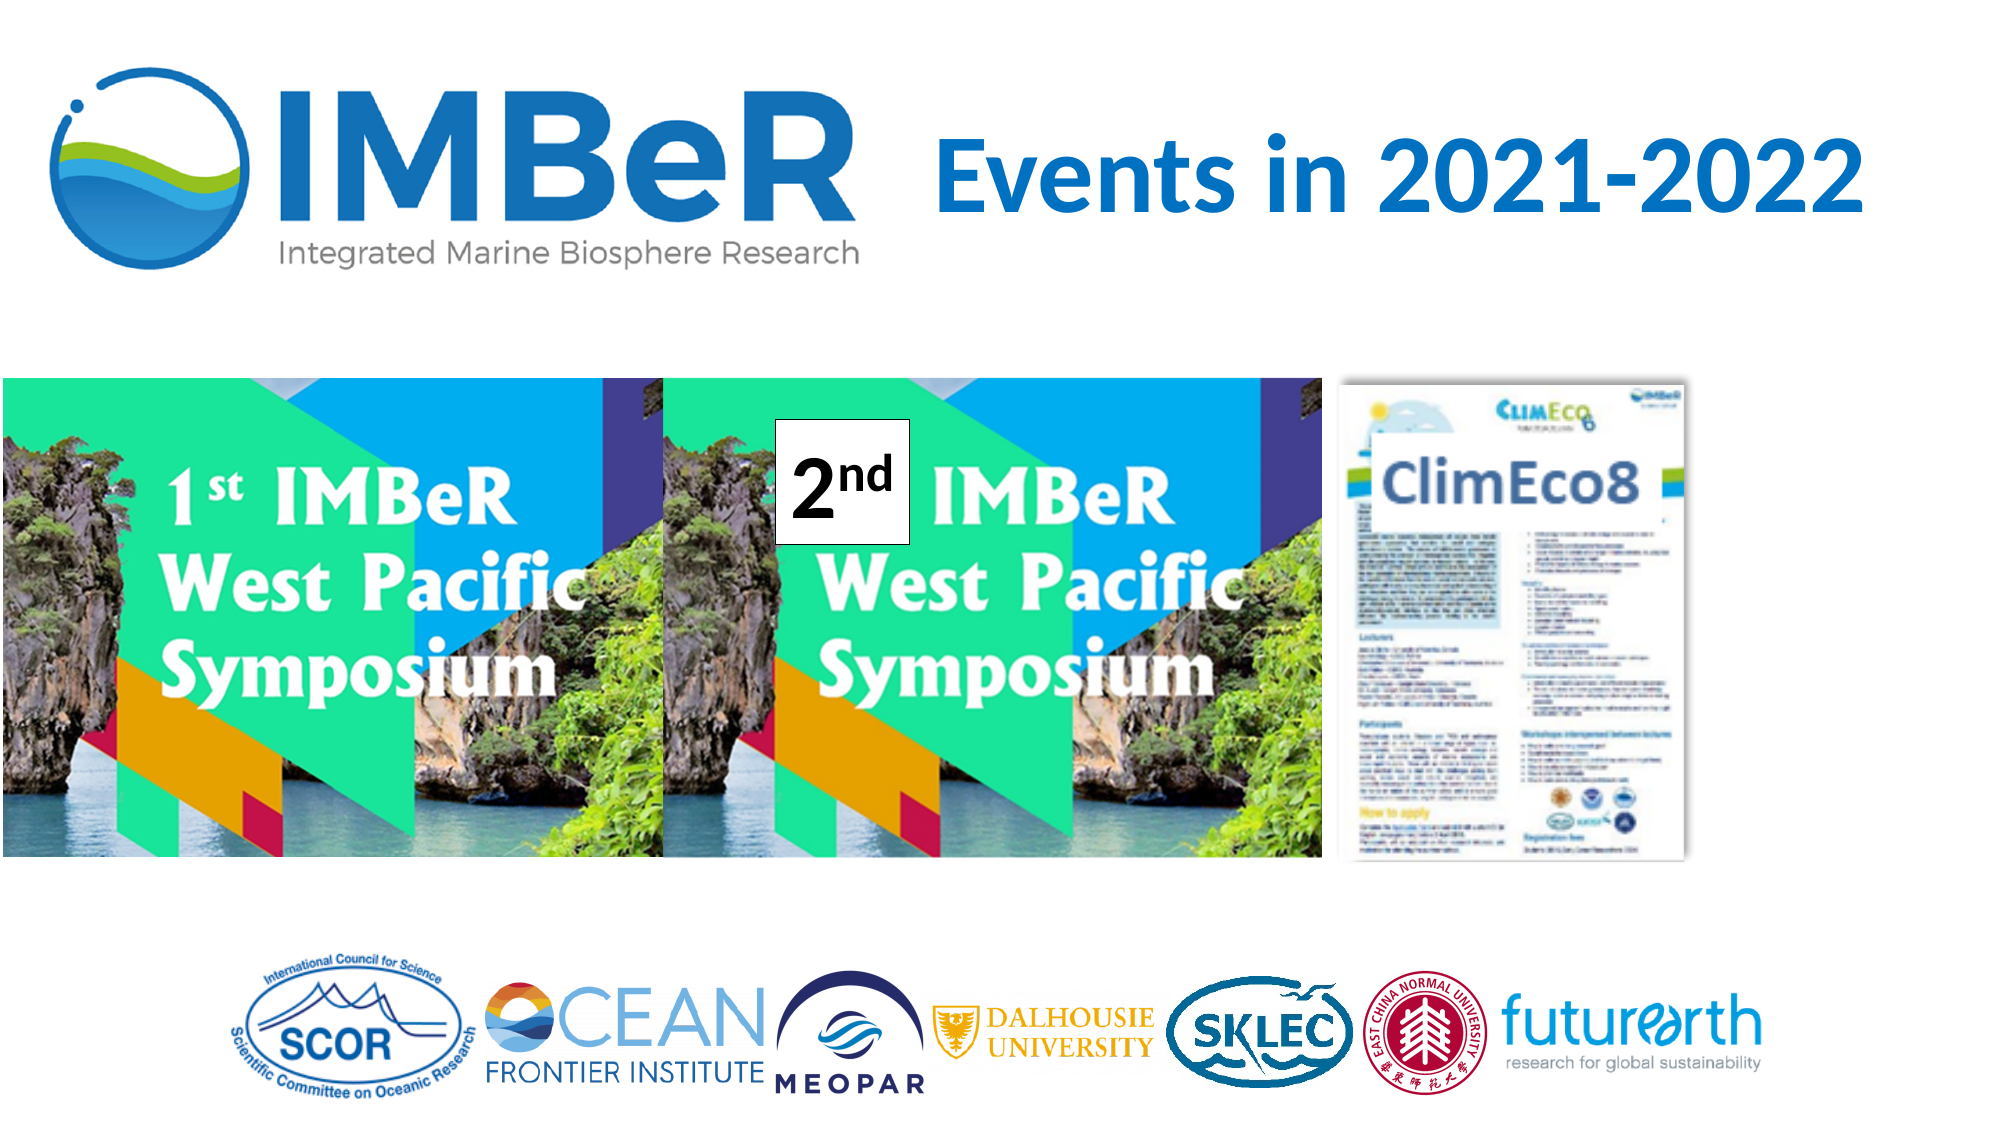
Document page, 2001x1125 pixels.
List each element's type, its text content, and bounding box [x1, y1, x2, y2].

picture [0, 339, 1685, 1114]
picture [41, 65, 866, 271]
text_box Events in 2021-2022 [918, 92, 1883, 243]
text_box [215, 950, 1796, 1114]
